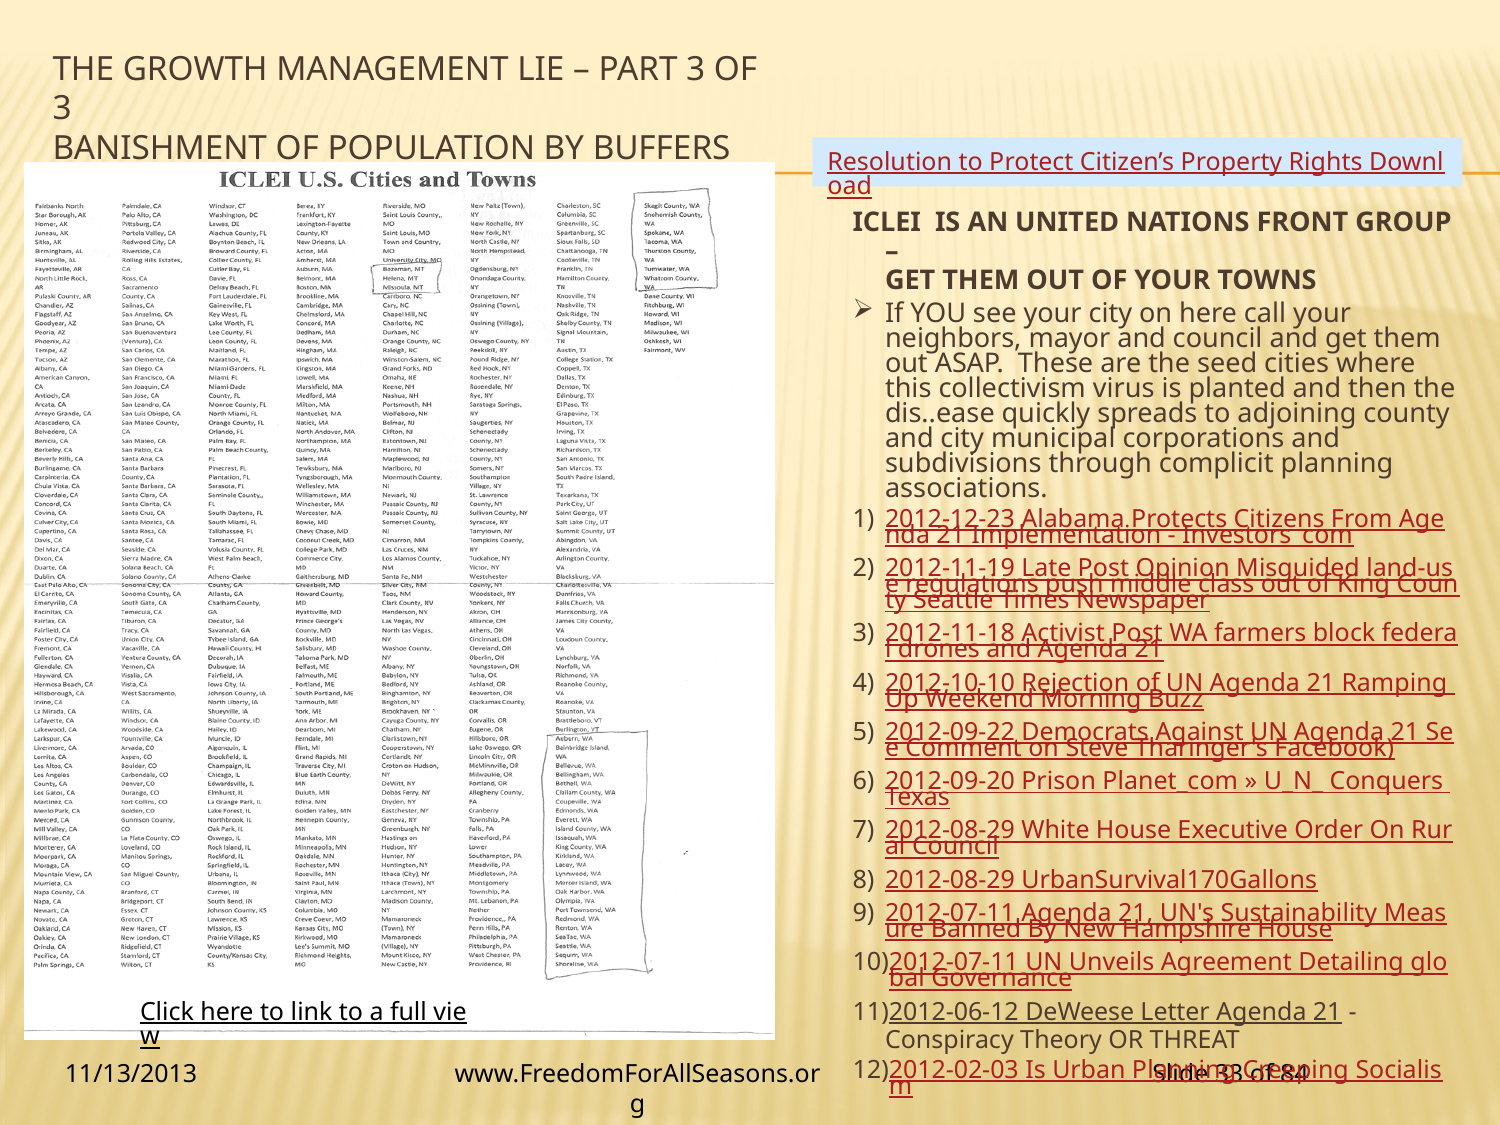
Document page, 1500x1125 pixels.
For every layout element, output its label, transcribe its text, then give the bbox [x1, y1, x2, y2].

text_box Resolution to Protect Citizen’s Property Rights Download [812, 137, 1463, 187]
list ICLEI IS AN UNITED NATIONS FRONT GROUP – GET THEM OUT OF YOUR TOWNS If YOU see your city on here call your neighbors, mayor and council and get them out ASAP. These are the seed cities where this collectivism virus is planted and then the dis..ease quickly spreads to adjoining county and city municipal corporations and subdivisions through complicit planning associations. 2012-12-23 Alabama Protects Citizens From Agenda 21 Implementation - Investors_com 2012-11-19 Late Post Opinion Misguided land-use regulations push middle class out of King County Seattle Times Newspaper 2012-11-18 Activist Post WA farmers block federal drones and Agenda 21 2012-10-10 Rejection of UN Agenda 21 Ramping Up Weekend Morning Buzz 2012-09-22 Democrats Against UN Agenda 21 See Comment on Steve Tharinger's Facebook) 2012-09-20 Prison Planet_com » U_N_ Conquers Texas 2012-08-29 White House Executive Order On Rural Council 2012-08-29 UrbanSurvival170Gallons 2012-07-11 Agenda 21, UN's Sustainability Measure Banned By New Hampshire House 2012-07-11 UN Unveils Agreement Detailing global Governance 2012-06-12 DeWeese Letter Agenda 21 - Conspiracy Theory OR THREAT 2012-02-03 Is Urban Planning Creeping Socialism [837, 200, 1475, 1075]
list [24, 162, 776, 1041]
title The growth management lie – part 3 of 3 banishment of population by buffers [37, 37, 800, 176]
text_box Click here to link to a full view [124, 1059, 488, 1067]
